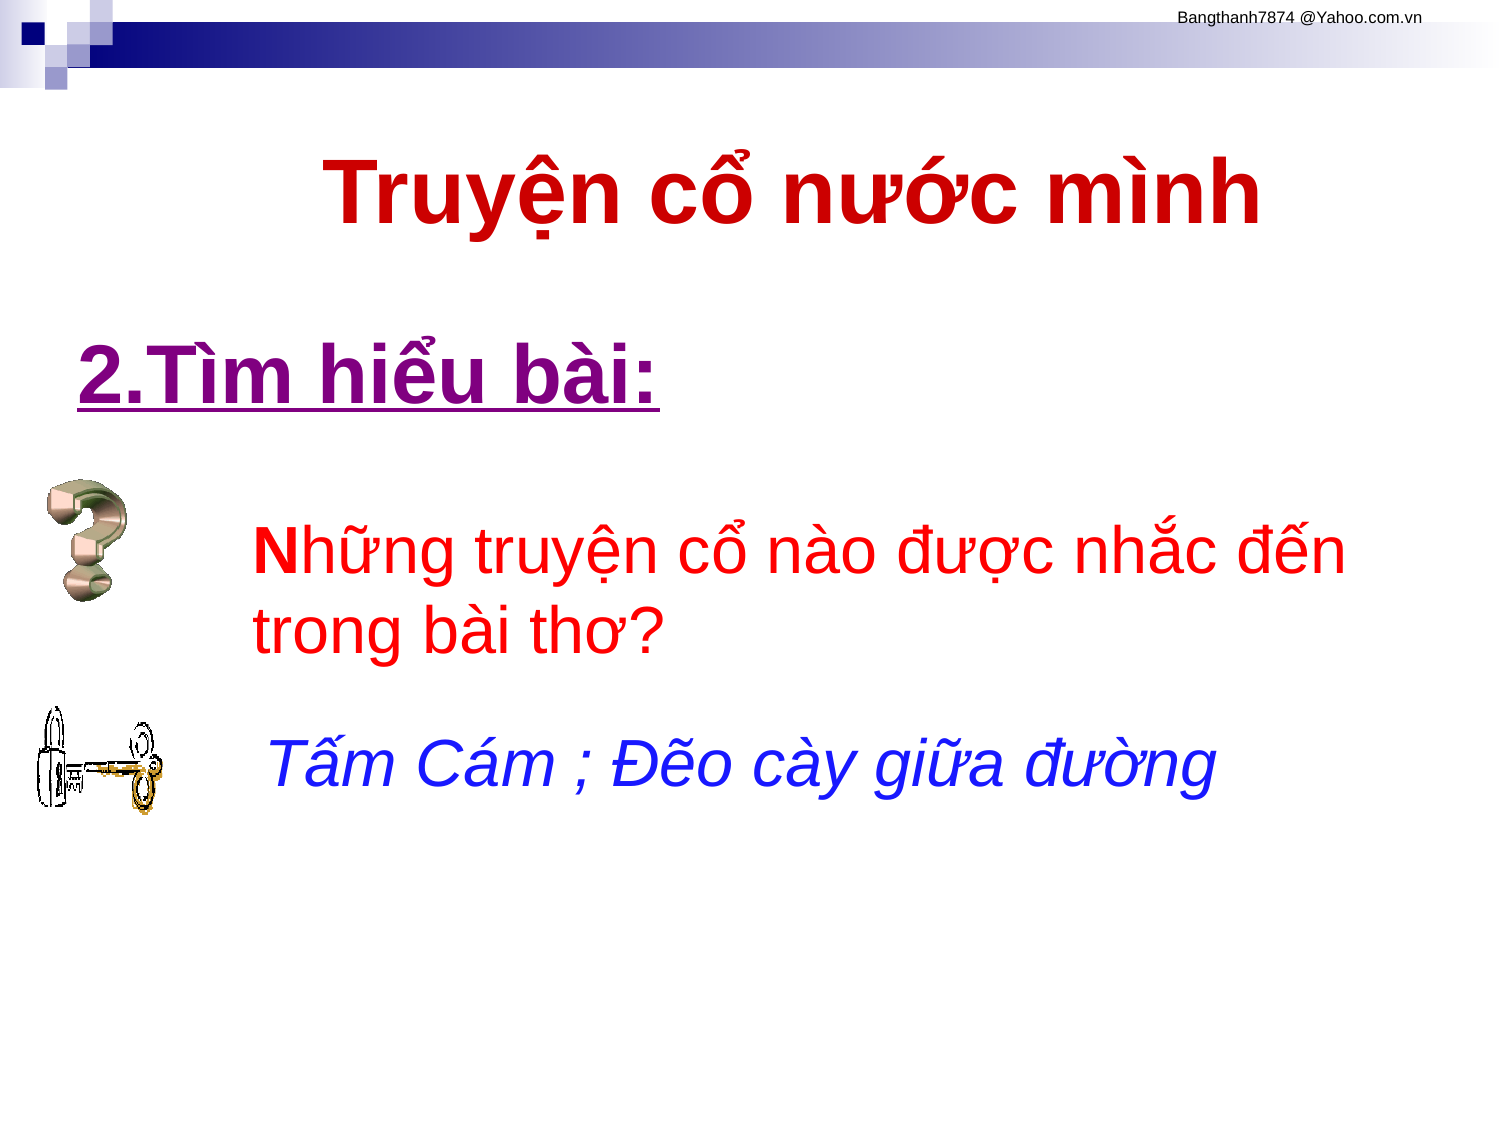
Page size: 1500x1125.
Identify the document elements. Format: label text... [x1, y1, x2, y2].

text_box Tấm Cám ; Đẽo cày giữa đường [212, 712, 1413, 808]
picture [37, 699, 163, 817]
text_box Những truyện cổ nào được nhắc đến trong bài thơ? [237, 499, 1425, 675]
text_box 2.Tìm hiểu bài: [62, 312, 925, 428]
picture [0, 462, 178, 618]
text_box Truyện cổ nước mình [249, 124, 1338, 250]
